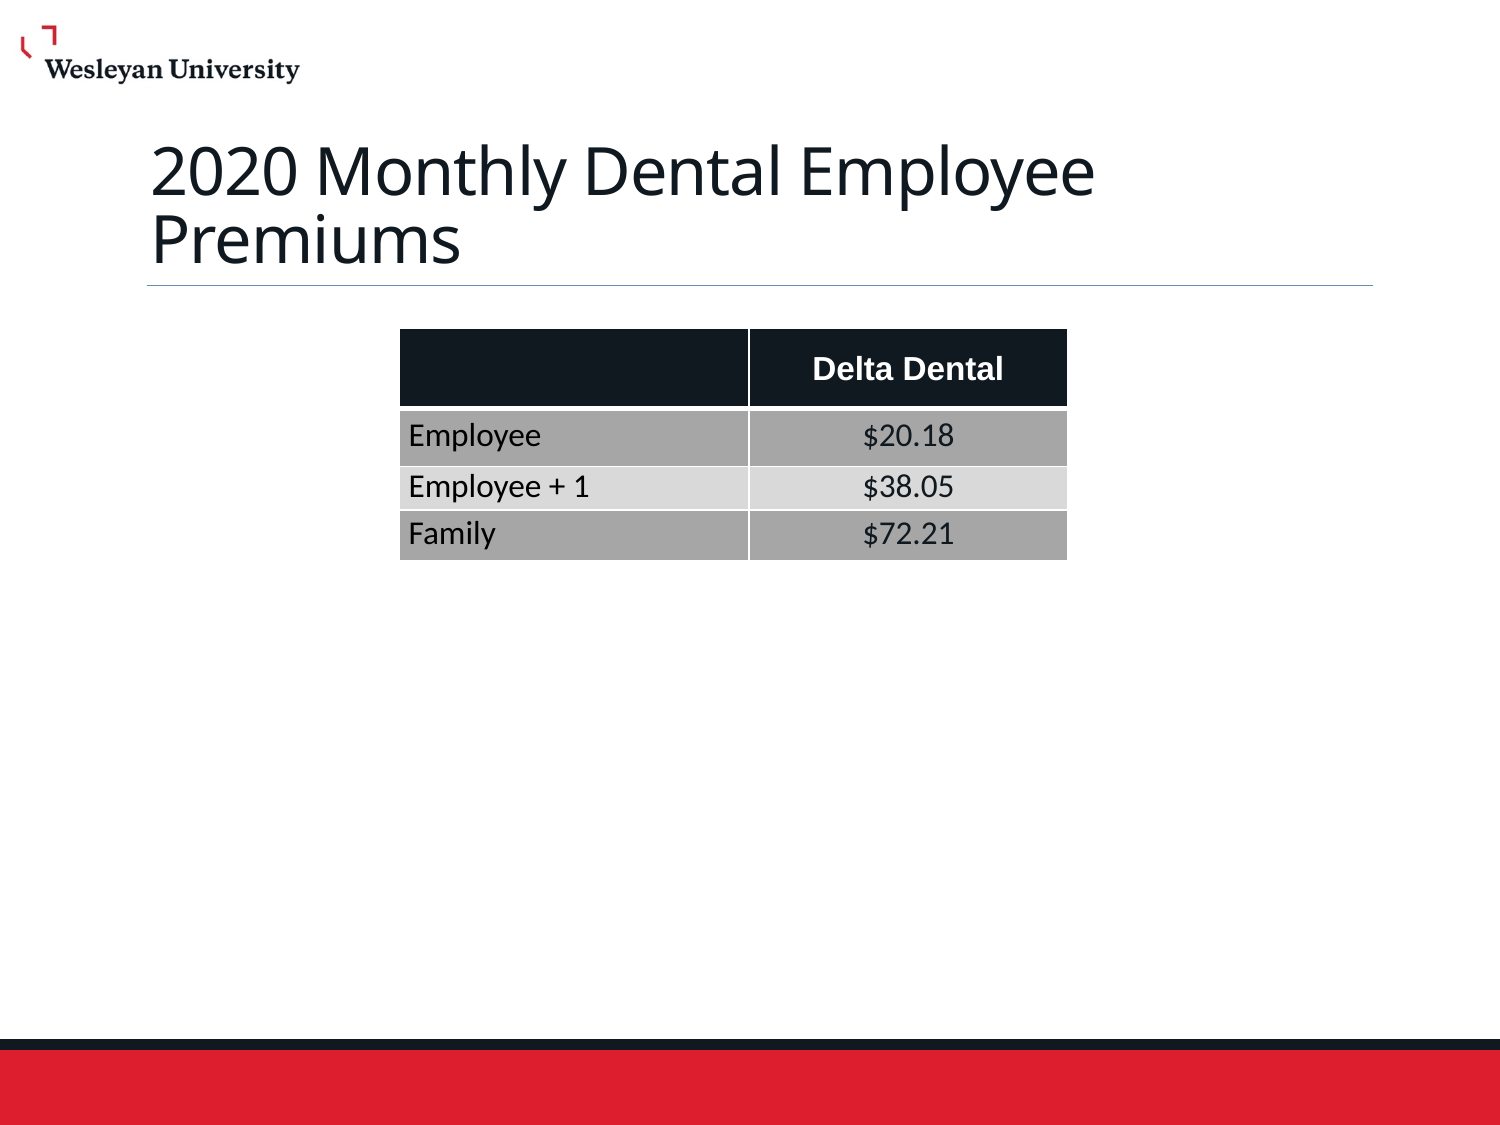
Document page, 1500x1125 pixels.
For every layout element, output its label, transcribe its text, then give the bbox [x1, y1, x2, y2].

picture [0, 0, 321, 110]
table_header [400, 329, 748, 406]
table_cell $20.18 [750, 411, 1067, 466]
table_cell $72.21 [750, 511, 1067, 560]
table_cell $38.05 [750, 467, 1067, 509]
table_cell Employee + 1 [400, 467, 748, 509]
table_cell Family [400, 511, 748, 560]
table_cell Employee [400, 411, 748, 466]
title 2020 Monthly Dental Employee Premiums [135, 47, 1373, 285]
table_header Delta Dental [750, 329, 1067, 406]
